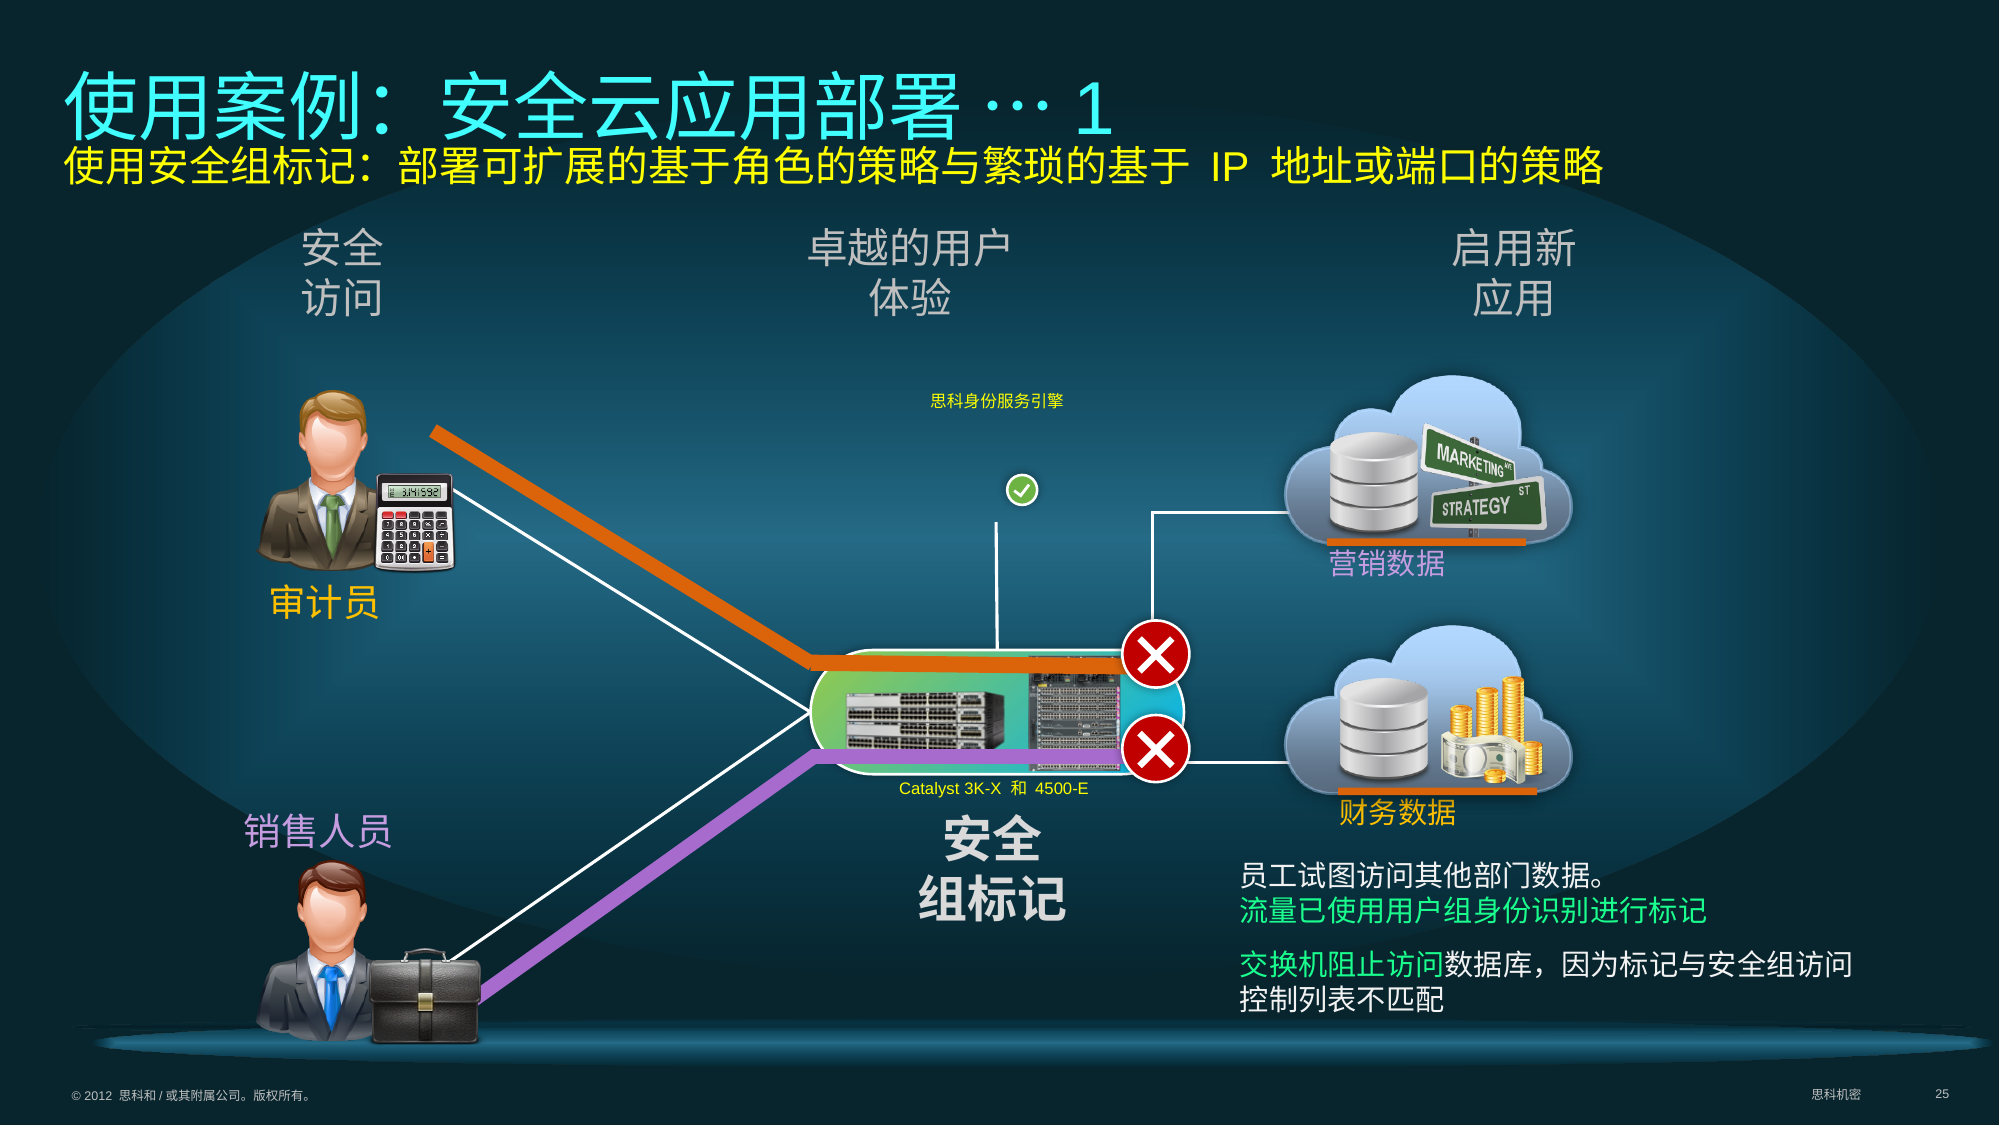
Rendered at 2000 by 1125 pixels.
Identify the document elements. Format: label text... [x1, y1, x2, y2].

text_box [432, 430, 813, 665]
text_box [35, 197, 1944, 982]
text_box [1122, 620, 1190, 688]
text_box 安全 组标记 [902, 802, 1083, 935]
text_box 卓越的用户 体验 [791, 214, 1030, 330]
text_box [417, 584, 811, 857]
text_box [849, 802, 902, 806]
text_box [942, 409, 1053, 523]
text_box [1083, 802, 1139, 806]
text_box 交换机阻止访问数据库，因为标记与安全组访问控制列表不匹配 [1225, 939, 1885, 1017]
text_box 启用新 应用 [1436, 214, 1592, 330]
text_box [820, 765, 1185, 794]
title 使用案例：安全云应用部署 …1 使用安全组标记：部署可扩展的基于角色的策略与繁琐的基于 IP 地址或端口的策略 [50, 59, 1966, 197]
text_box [1255, 349, 1600, 589]
text_box 审计员 [253, 584, 404, 632]
text_box 员工试图访问其他部门数据。 流量已使用用户组身份识别进行标记 [1224, 849, 1988, 935]
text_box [241, 390, 471, 576]
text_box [1151, 512, 1255, 763]
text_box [817, 649, 1116, 661]
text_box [816, 675, 1146, 755]
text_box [1255, 599, 1600, 839]
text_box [69, 1017, 1995, 1069]
text_box 安全 访问 [286, 214, 400, 330]
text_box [1122, 714, 1190, 783]
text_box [241, 859, 487, 1060]
text_box 销售人员 [229, 800, 412, 860]
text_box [810, 662, 1116, 667]
text_box 思科身份服务引擎 [852, 383, 1142, 419]
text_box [424, 755, 816, 1035]
